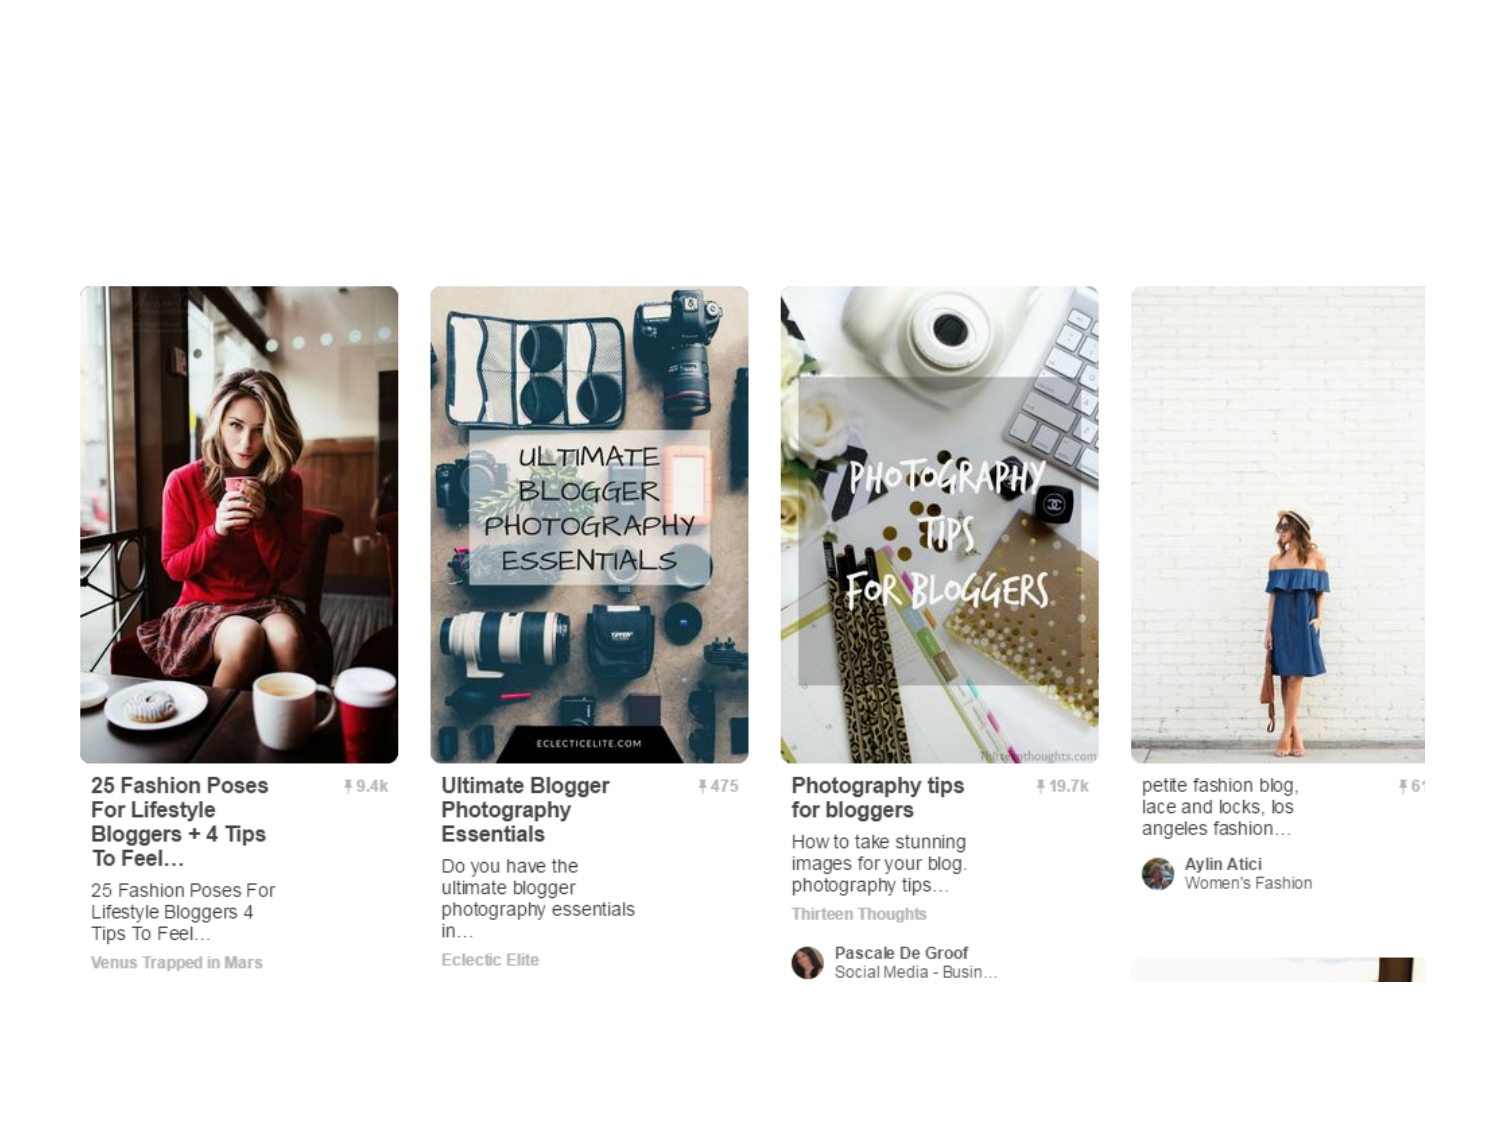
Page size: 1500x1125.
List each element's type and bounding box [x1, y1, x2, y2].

list [74, 285, 1426, 983]
